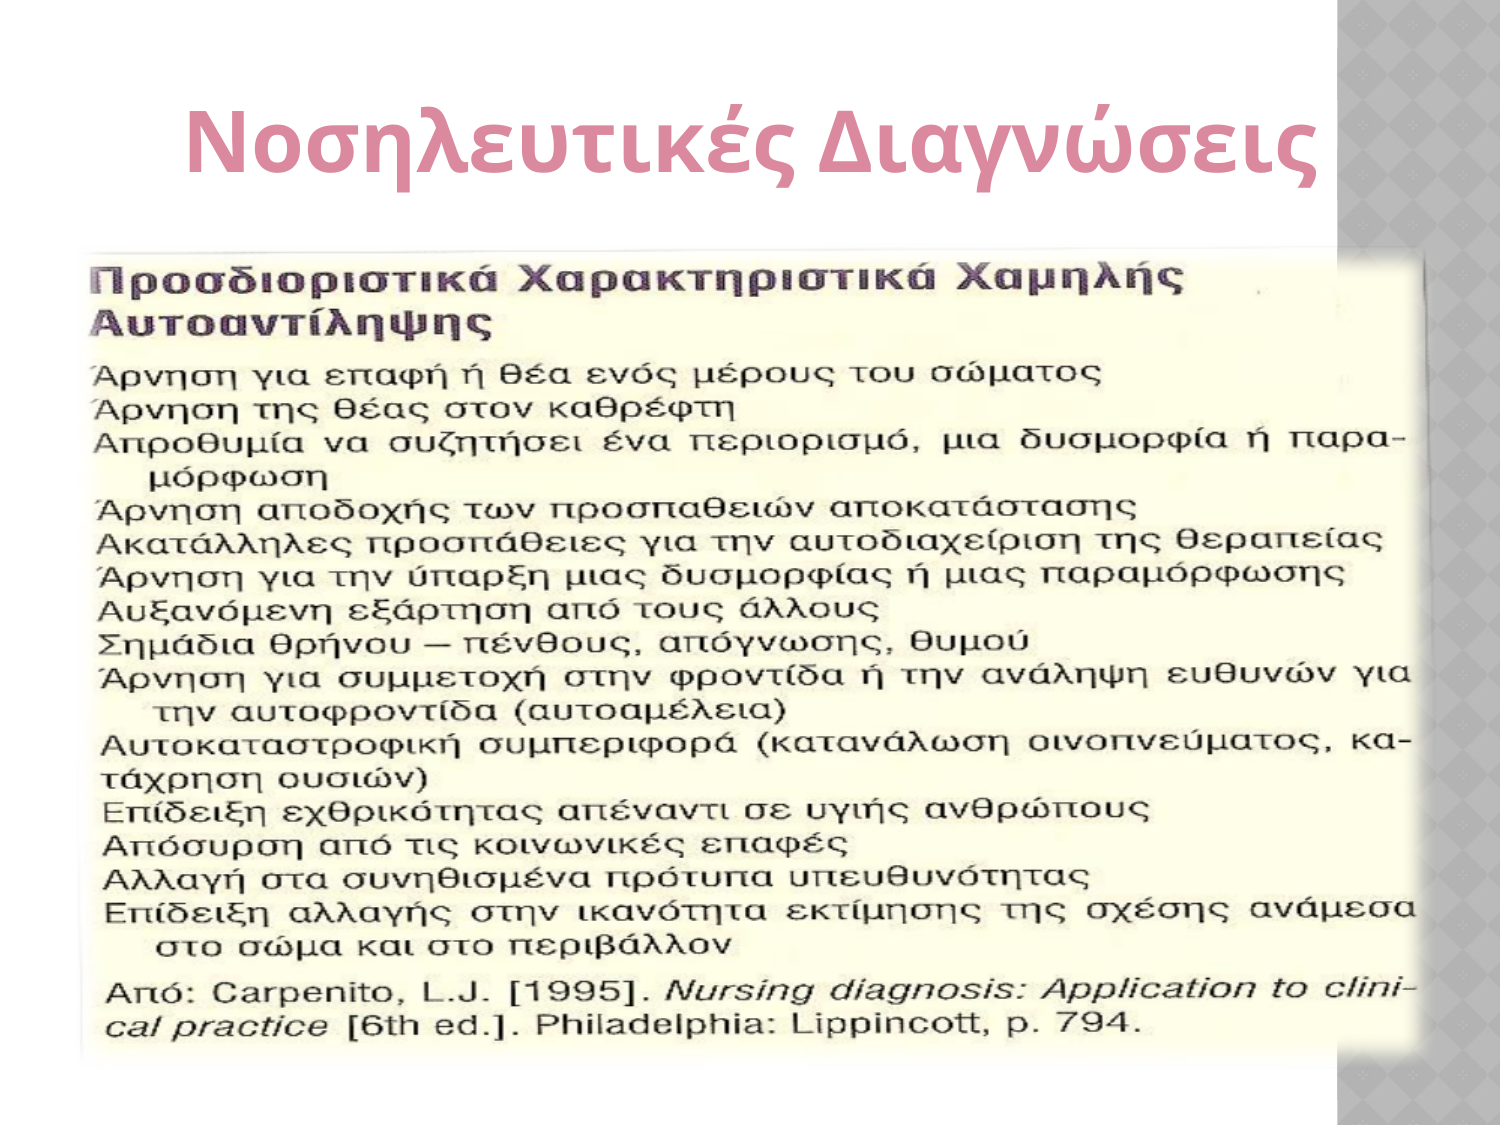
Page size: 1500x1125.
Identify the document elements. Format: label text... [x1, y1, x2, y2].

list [76, 243, 1436, 1071]
title Νοσηλευτικές Διαγνώσεις [75, 45, 1425, 233]
